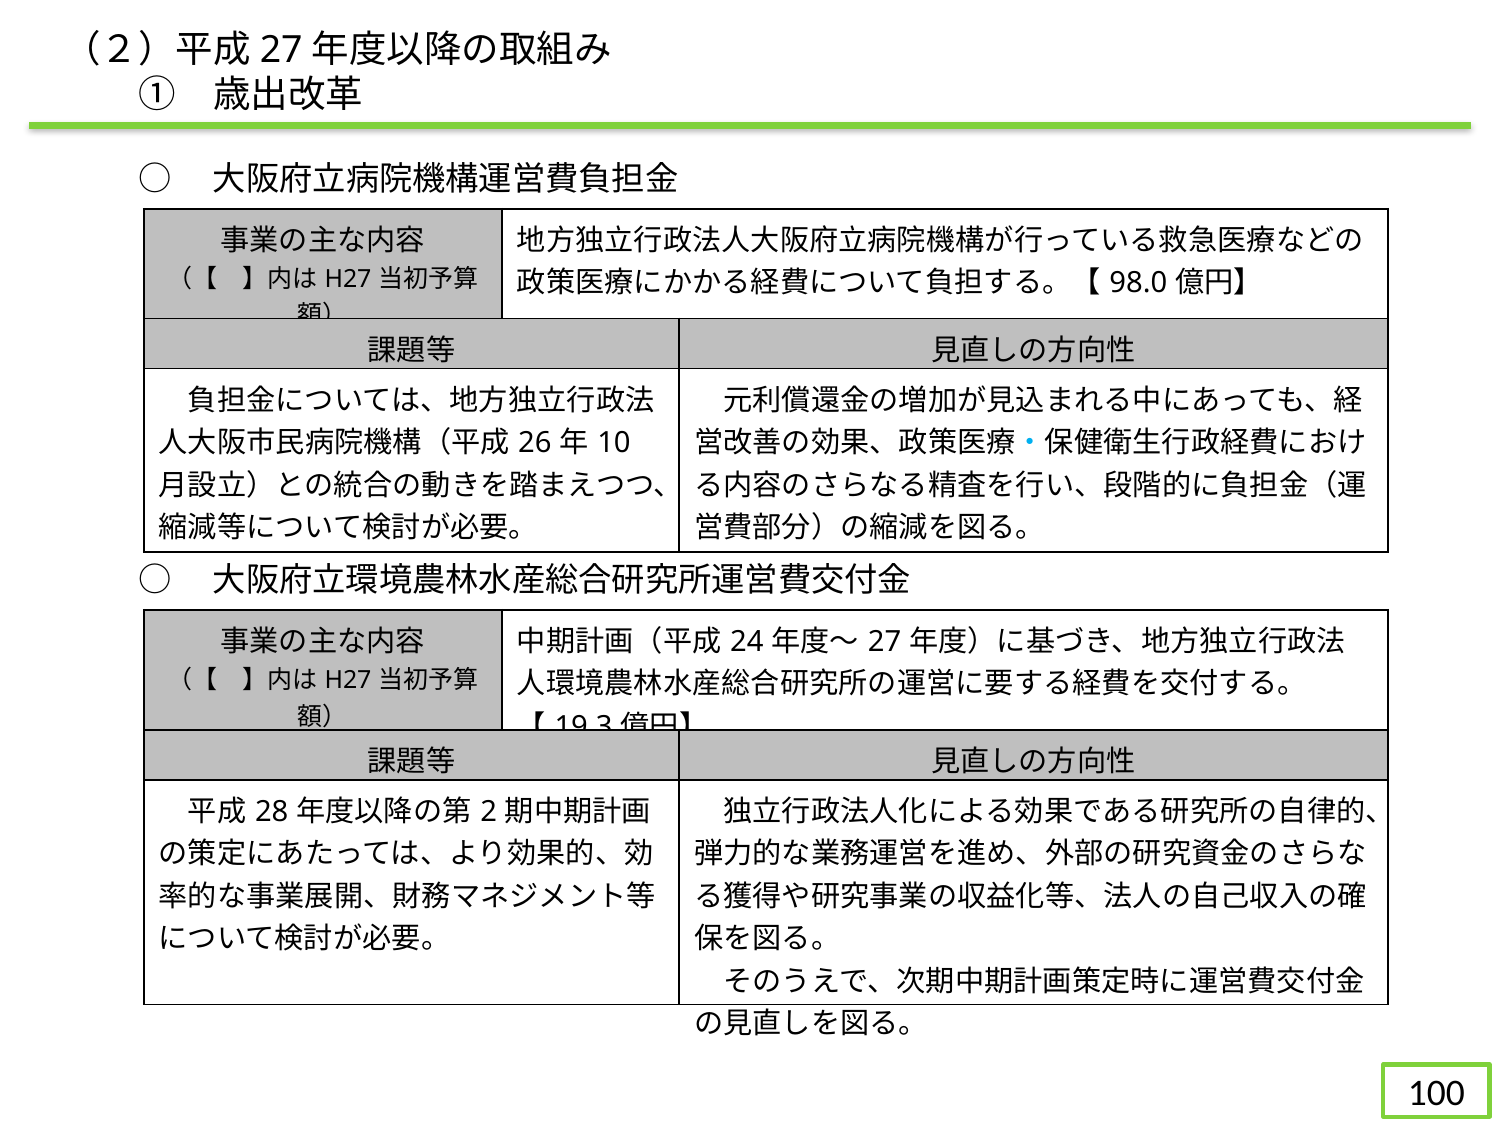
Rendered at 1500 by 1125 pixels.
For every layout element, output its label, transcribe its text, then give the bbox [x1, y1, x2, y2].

table_cell 見直しの方向性 [680, 731, 1387, 779]
table_header 地方独立行政法人大阪府立病院機構が行っている救急医療などの政策医療にかかる経費について負担する。【98.0億円】 [503, 210, 1387, 318]
table_cell 課題等 [145, 731, 678, 779]
table_cell 独立行政法人化による効果である研究所の自律的、弾力的な業務運営を進め、外部の研究資金のさらなる獲得や研究事業の収益化等、法人の自己収入の確保を図る。 そのうえで、次期中期計画策定時に運営費交付金の見直しを図る。 [680, 781, 1387, 1004]
table_cell 課題等 [145, 319, 678, 368]
text_box ○ 大阪府立病院機構運営費負担金 [123, 149, 1022, 205]
text_box 99 [1381, 1062, 1492, 1119]
table_cell 見直しの方向性 [680, 319, 1387, 368]
table_header 事業の主な内容 （【 】内はH27当初予算額） [145, 611, 501, 729]
table_cell 元利償還金の増加が見込まれる中にあっても、経営改善の効果、政策医療・保健衛生行政経費における内容のさらなる精査を行い、段階的に負担金（運営費部分）の縮減を図る。 [680, 369, 1387, 551]
table_cell 負担金については、地方独立行政法人大阪市民病院機構（平成26年10月設立）との統合の動きを踏まえつつ、縮減等について検討が必要。 [145, 369, 678, 550]
text_box （２）平成27年度以降の取組み ① 歳出改革 [48, 17, 1384, 121]
table_header 中期計画（平成24年度～27年度）に基づき、地方独立行政法人環境農林水産総合研究所の運営に要する経費を交付する。【19.3億円】 [503, 611, 1387, 729]
text_box ○ 大阪府立環境農林水産総合研究所運営費交付金 [123, 550, 1022, 606]
table_header 事業の主な内容 （【 】内はH27当初予算額） [145, 210, 501, 318]
table_cell 平成28年度以降の第2期中期計画の策定にあたっては、より効果的、効率的な事業展開、財務マネジメント等について検討が必要。 [145, 781, 678, 1004]
